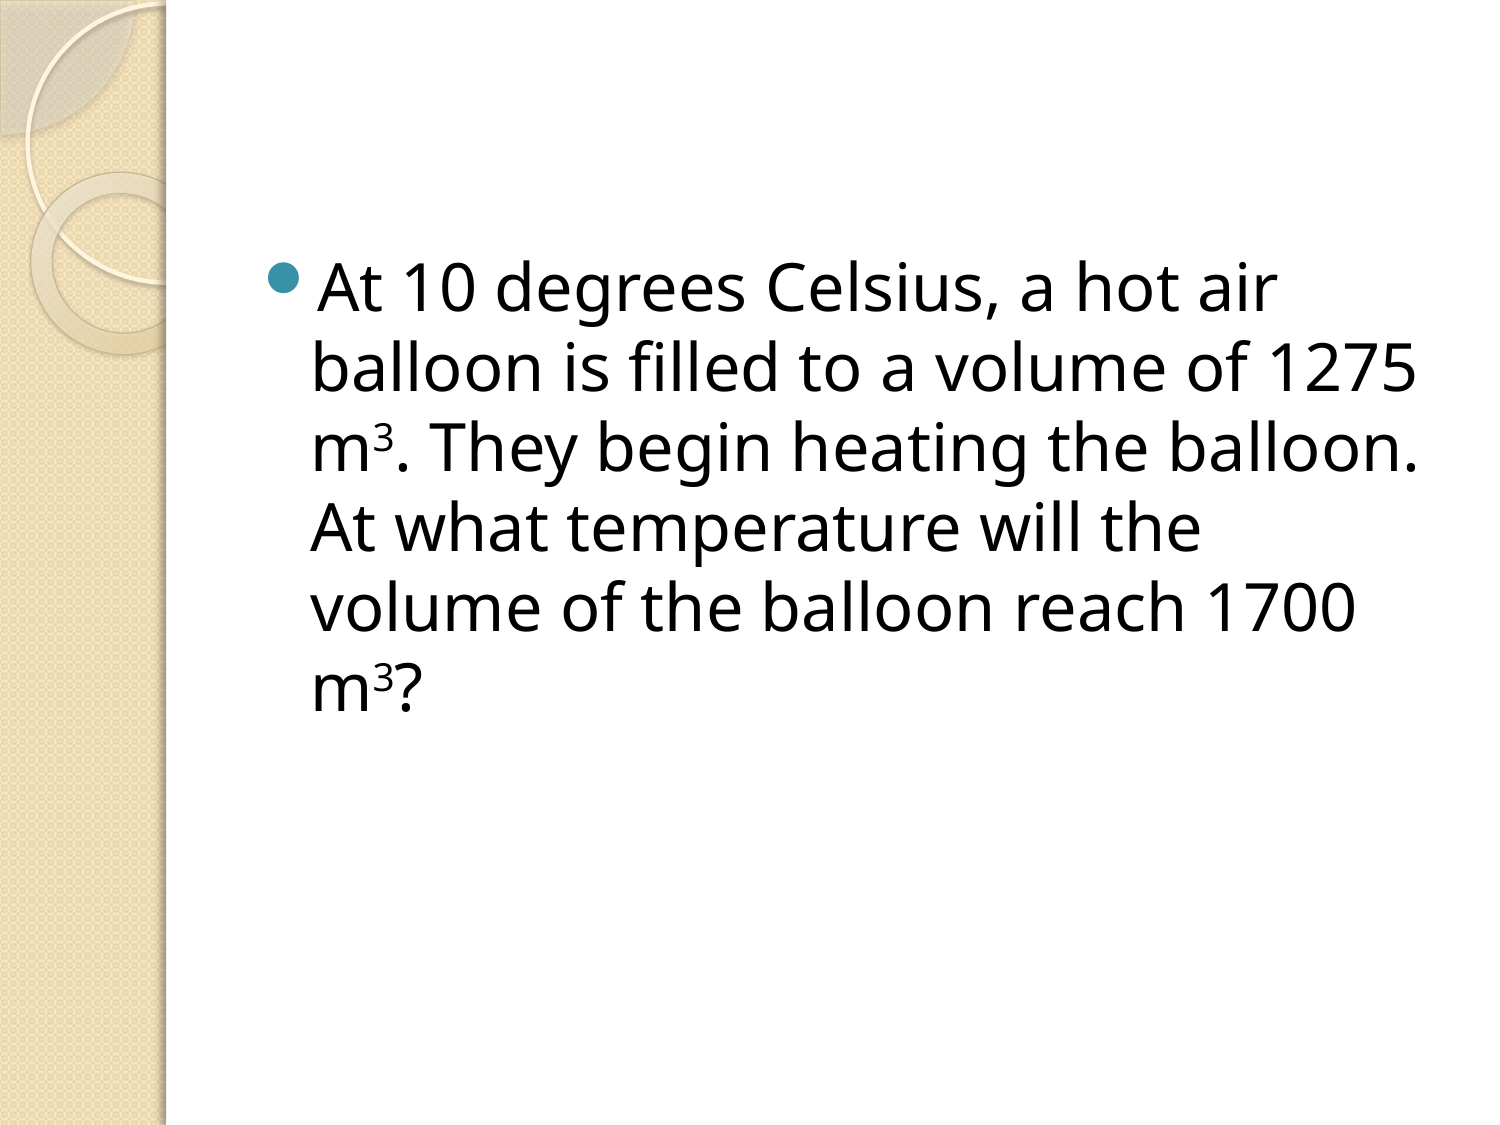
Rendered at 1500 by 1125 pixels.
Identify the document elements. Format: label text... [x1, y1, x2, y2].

list At 10 degrees Celsius, a hot air balloon is filled to a volume of 1275 m3. They begin heating the balloon. At what temperature will the volume of the balloon reach 1700 m3? [235, 237, 1466, 1025]
